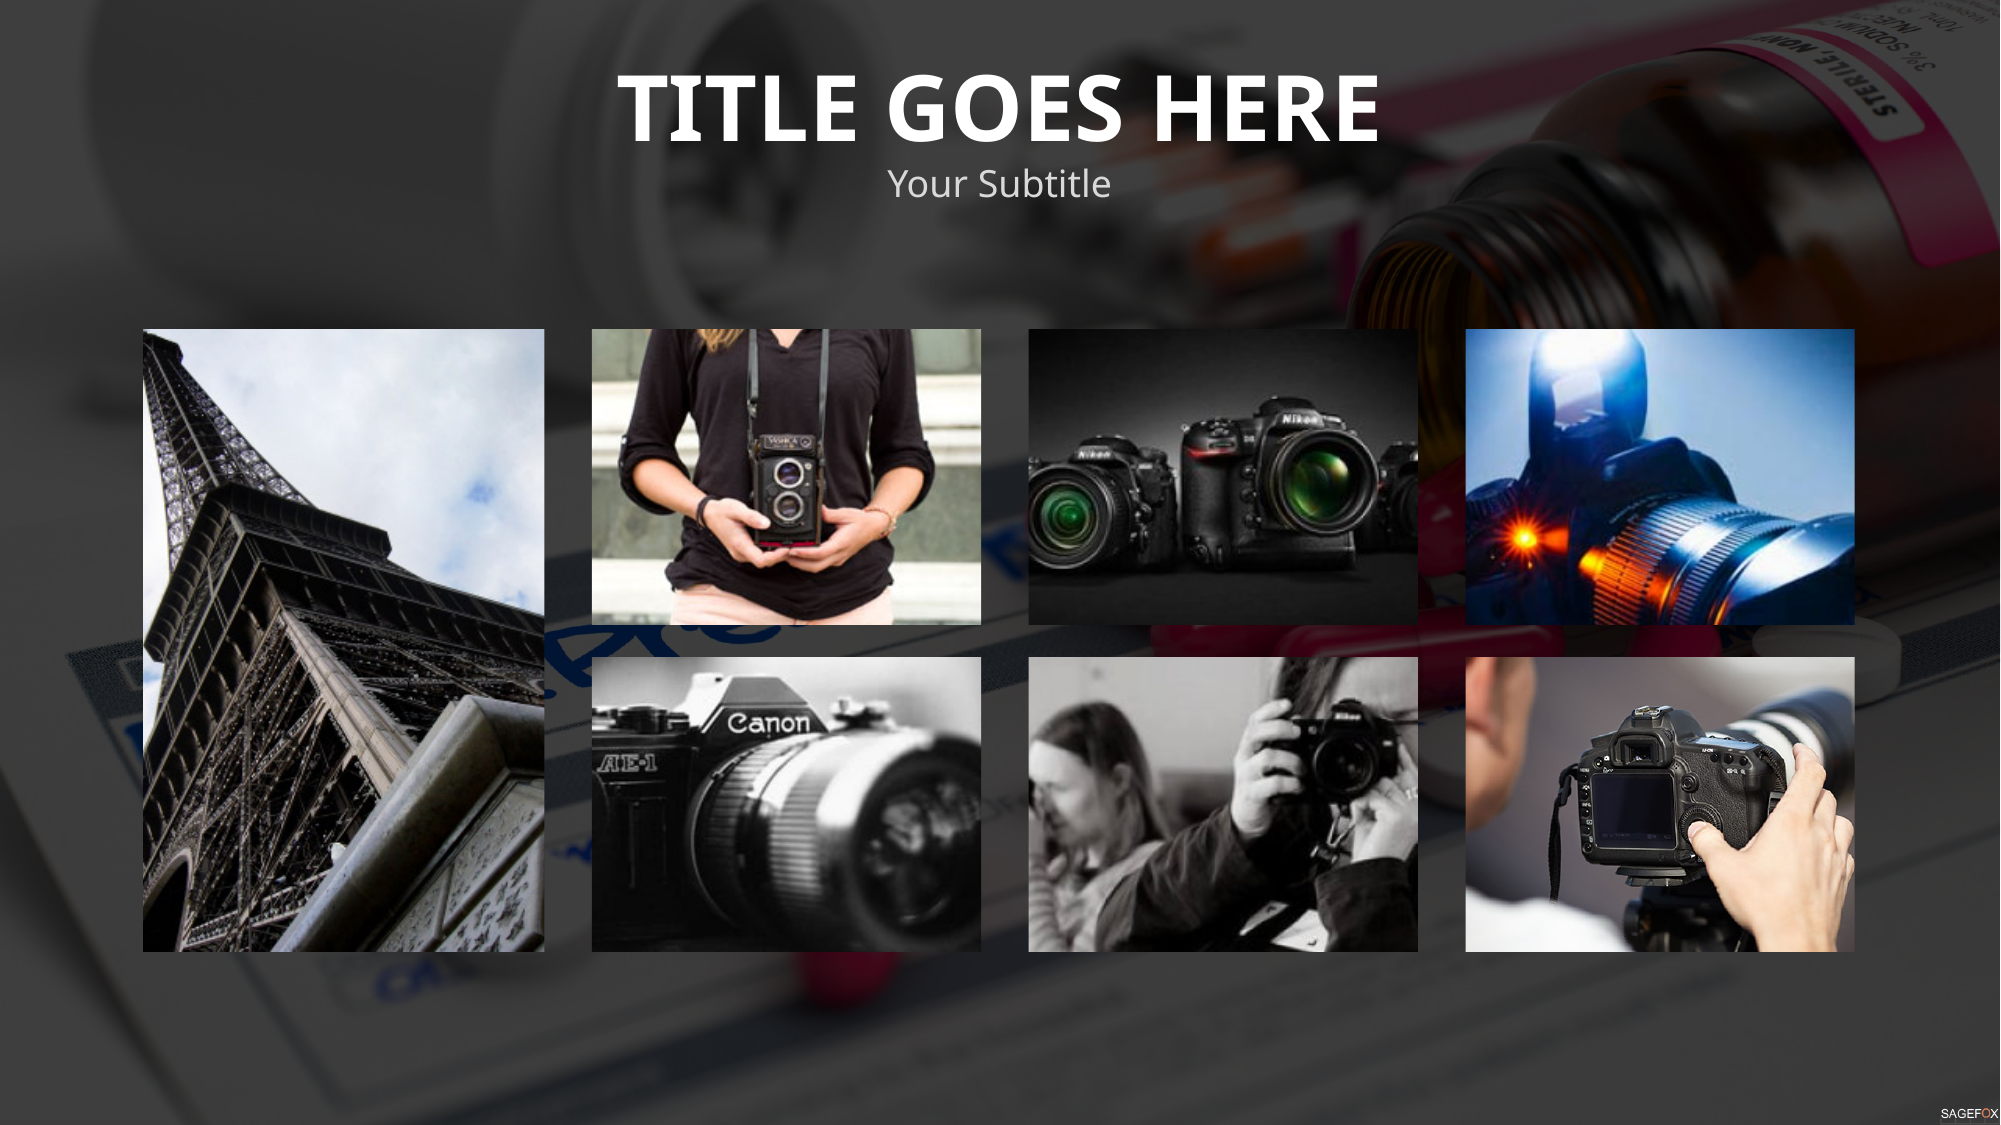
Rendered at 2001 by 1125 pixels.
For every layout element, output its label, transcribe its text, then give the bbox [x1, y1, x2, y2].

text_box TITLE GOES HERE Your Subtitle [548, 42, 1452, 212]
picture [0, 0, 2001, 1125]
